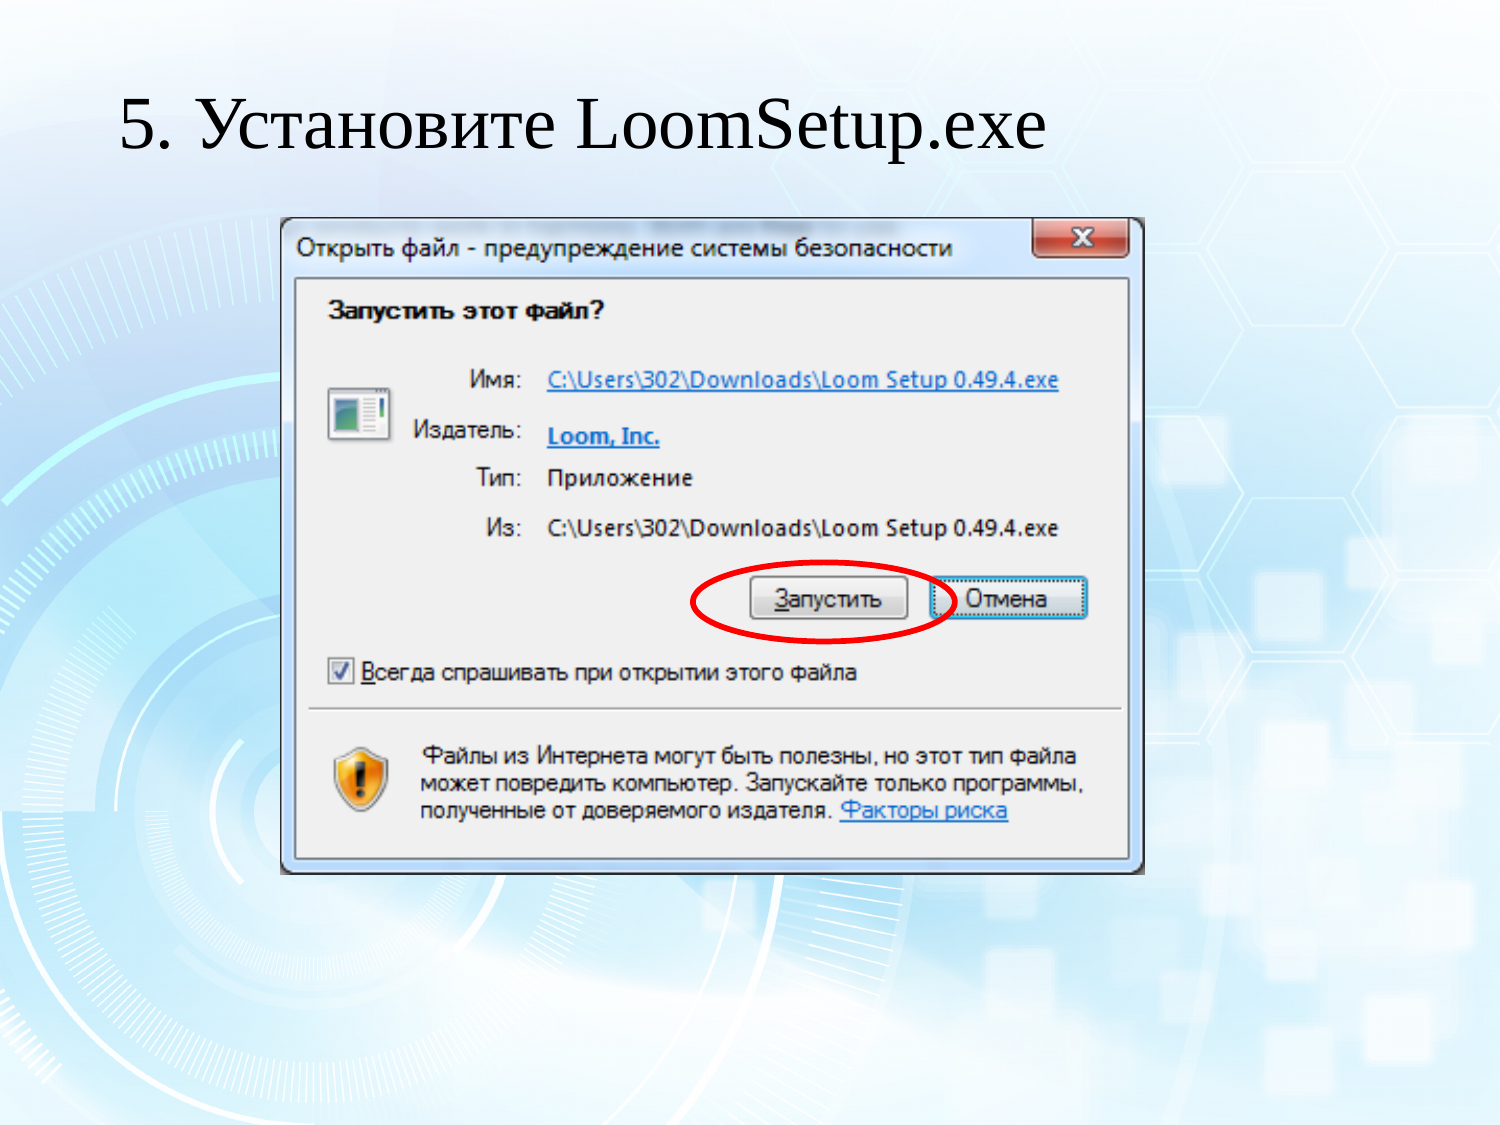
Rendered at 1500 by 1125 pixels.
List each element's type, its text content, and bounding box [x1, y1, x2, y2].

picture [0, 0, 1500, 1125]
text_box 5. Установите LoomSetup.exe [103, 59, 1397, 190]
